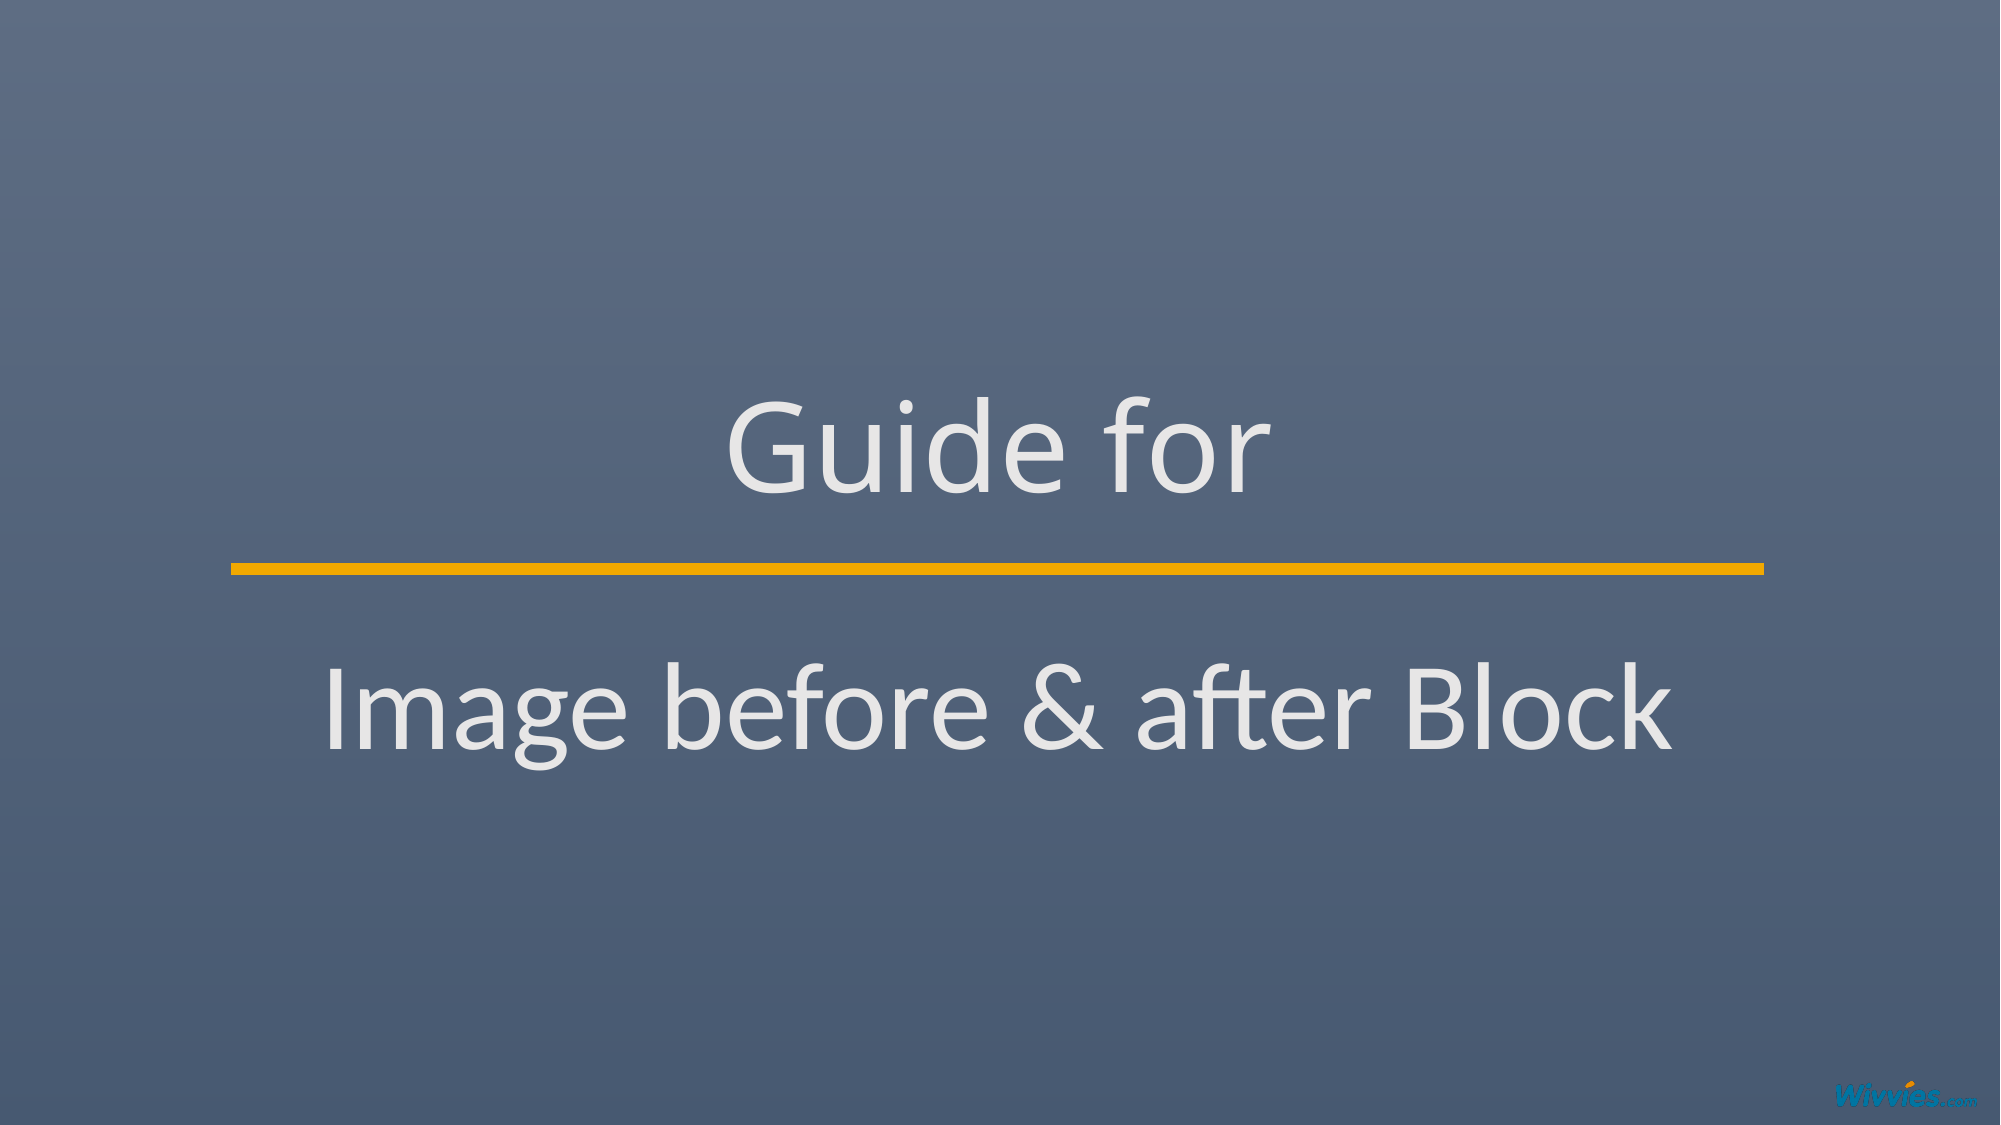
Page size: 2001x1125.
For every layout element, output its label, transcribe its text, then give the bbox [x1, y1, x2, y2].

title Guide for [247, 374, 1748, 527]
picture [1895, 1096, 1902, 1107]
list Image before & after Block [247, 611, 1748, 807]
picture [1880, 1094, 1889, 1107]
picture [1907, 1097, 1911, 1107]
picture [1844, 1097, 1850, 1107]
picture [1868, 1094, 1874, 1107]
picture [1836, 1081, 1977, 1107]
